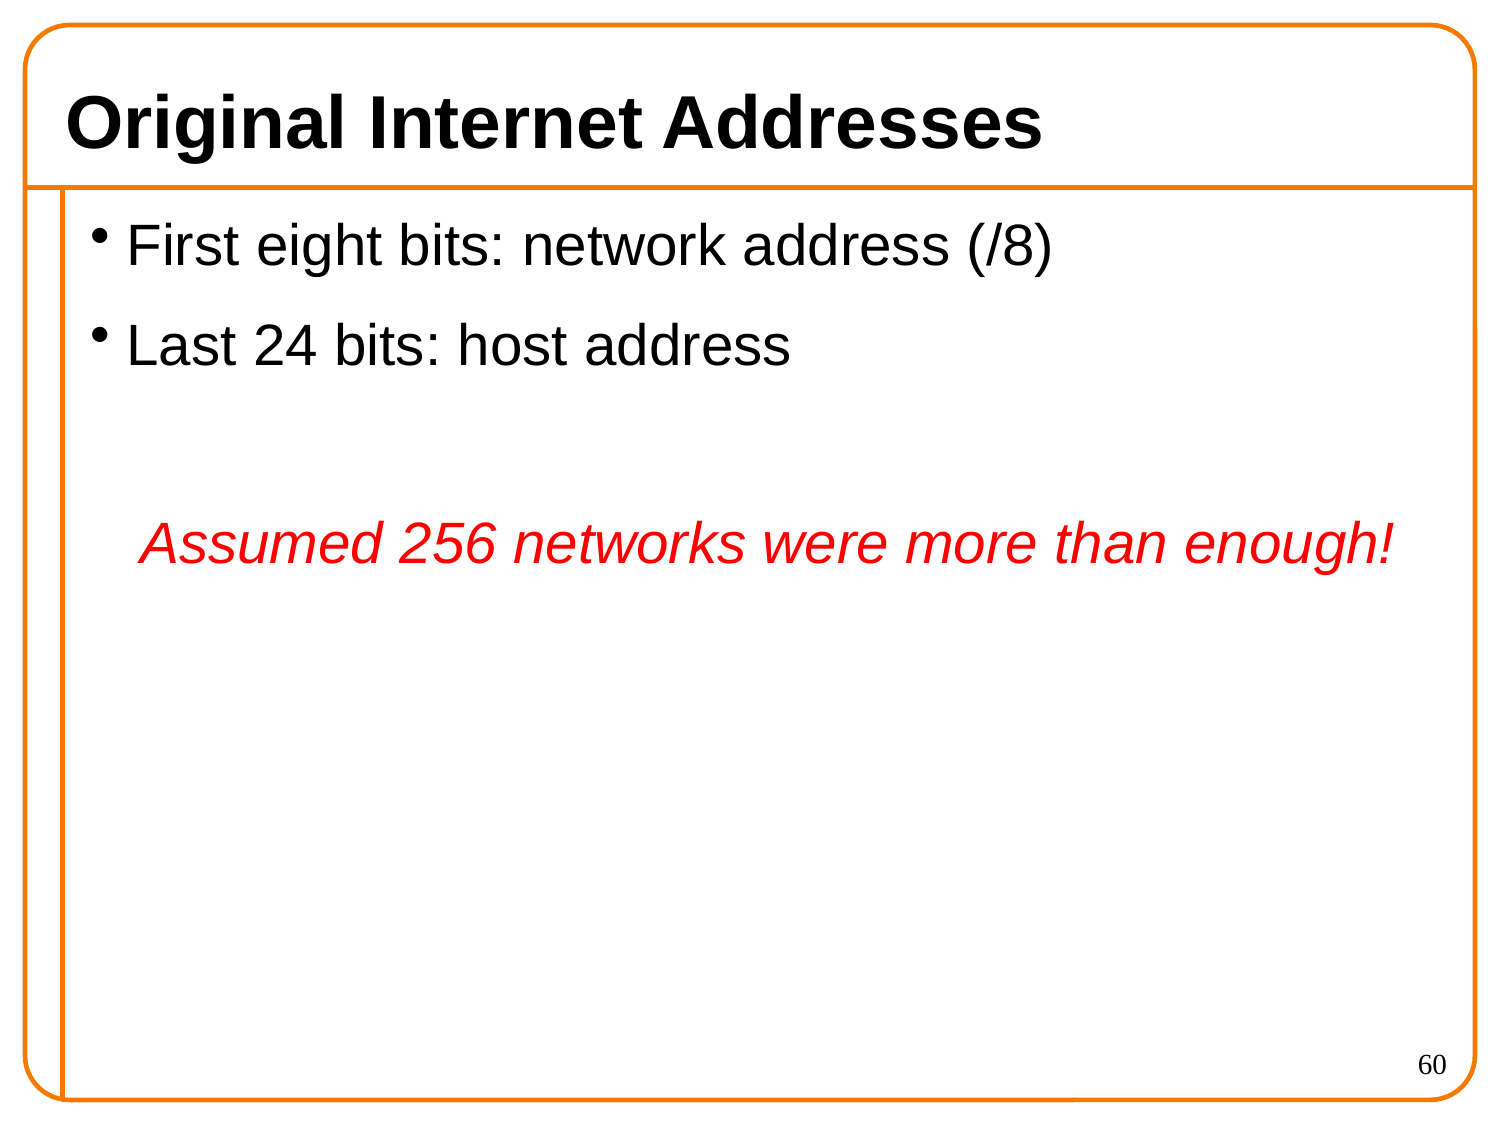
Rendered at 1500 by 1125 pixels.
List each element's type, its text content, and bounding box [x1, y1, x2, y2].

title Original Internet Addresses [50, 62, 1463, 175]
slide_number 60 [1312, 1037, 1463, 1101]
list First eight bits: network address (/8) Last 24 bits: host address Assumed 256 networks were more than enough! [75, 200, 1463, 1100]
